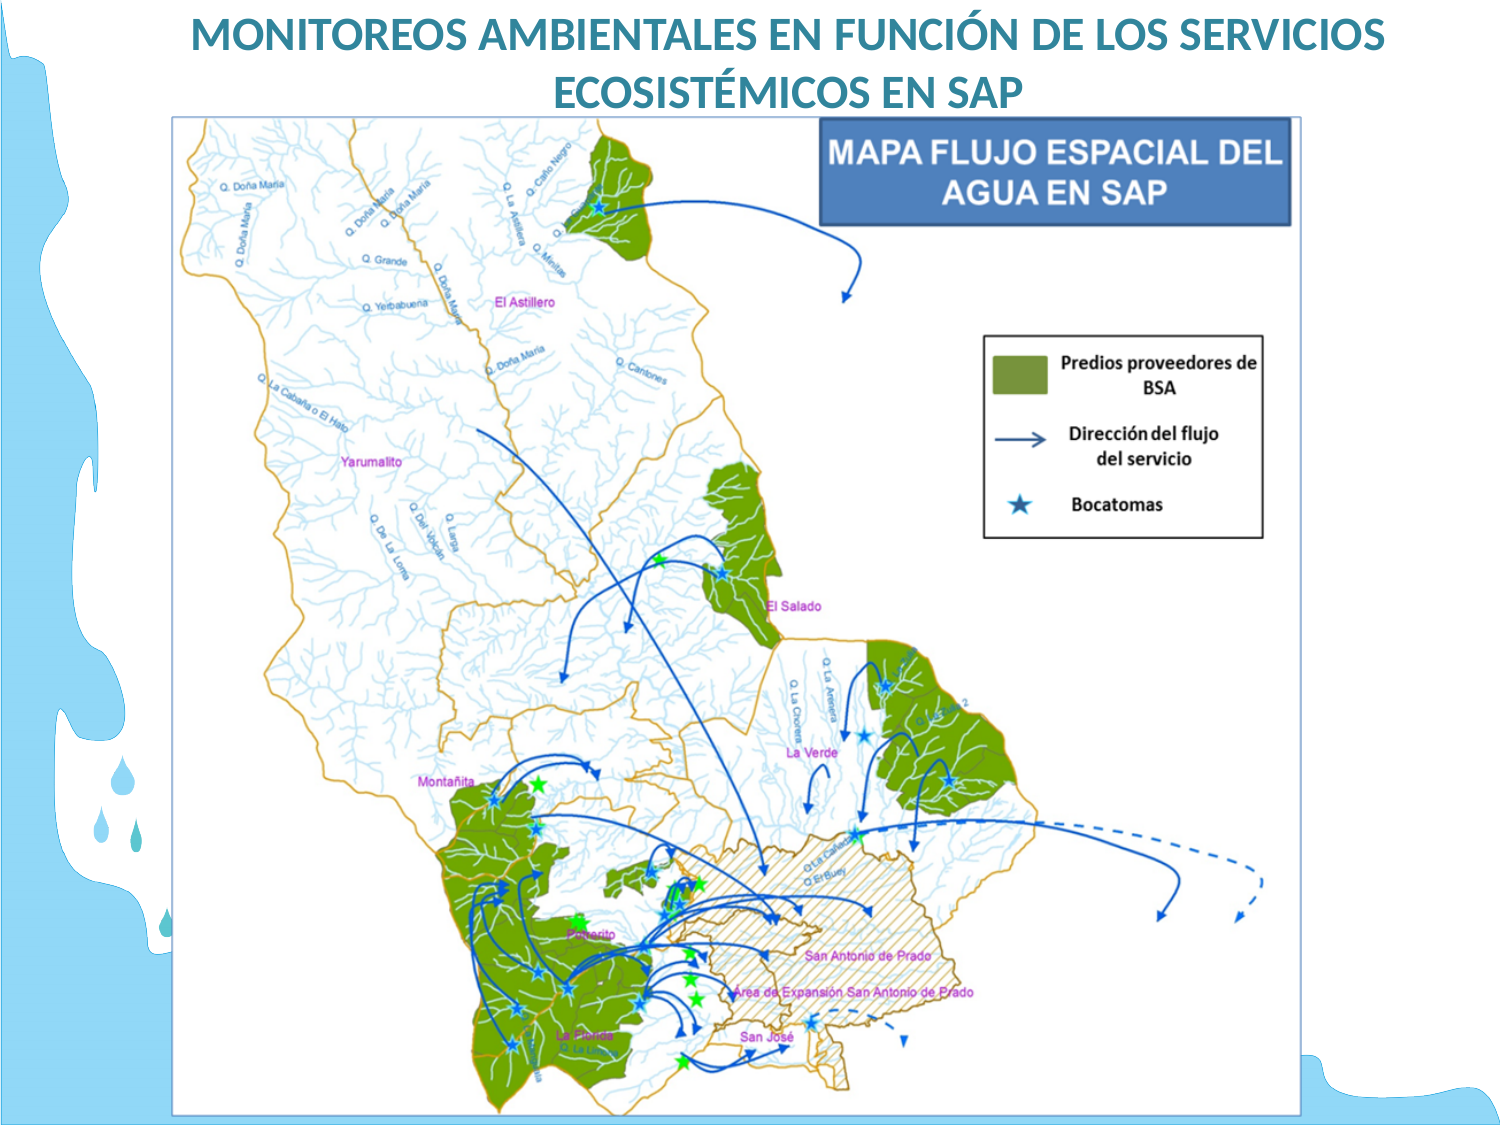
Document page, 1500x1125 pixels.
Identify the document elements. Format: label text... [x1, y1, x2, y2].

picture [0, 0, 1500, 1125]
text_box MONITOREOS AMBIENTALES EN FUNCIÓN DE LOS SERVICIOS ECOSISTÉMICOS EN SAP [94, 0, 1483, 126]
